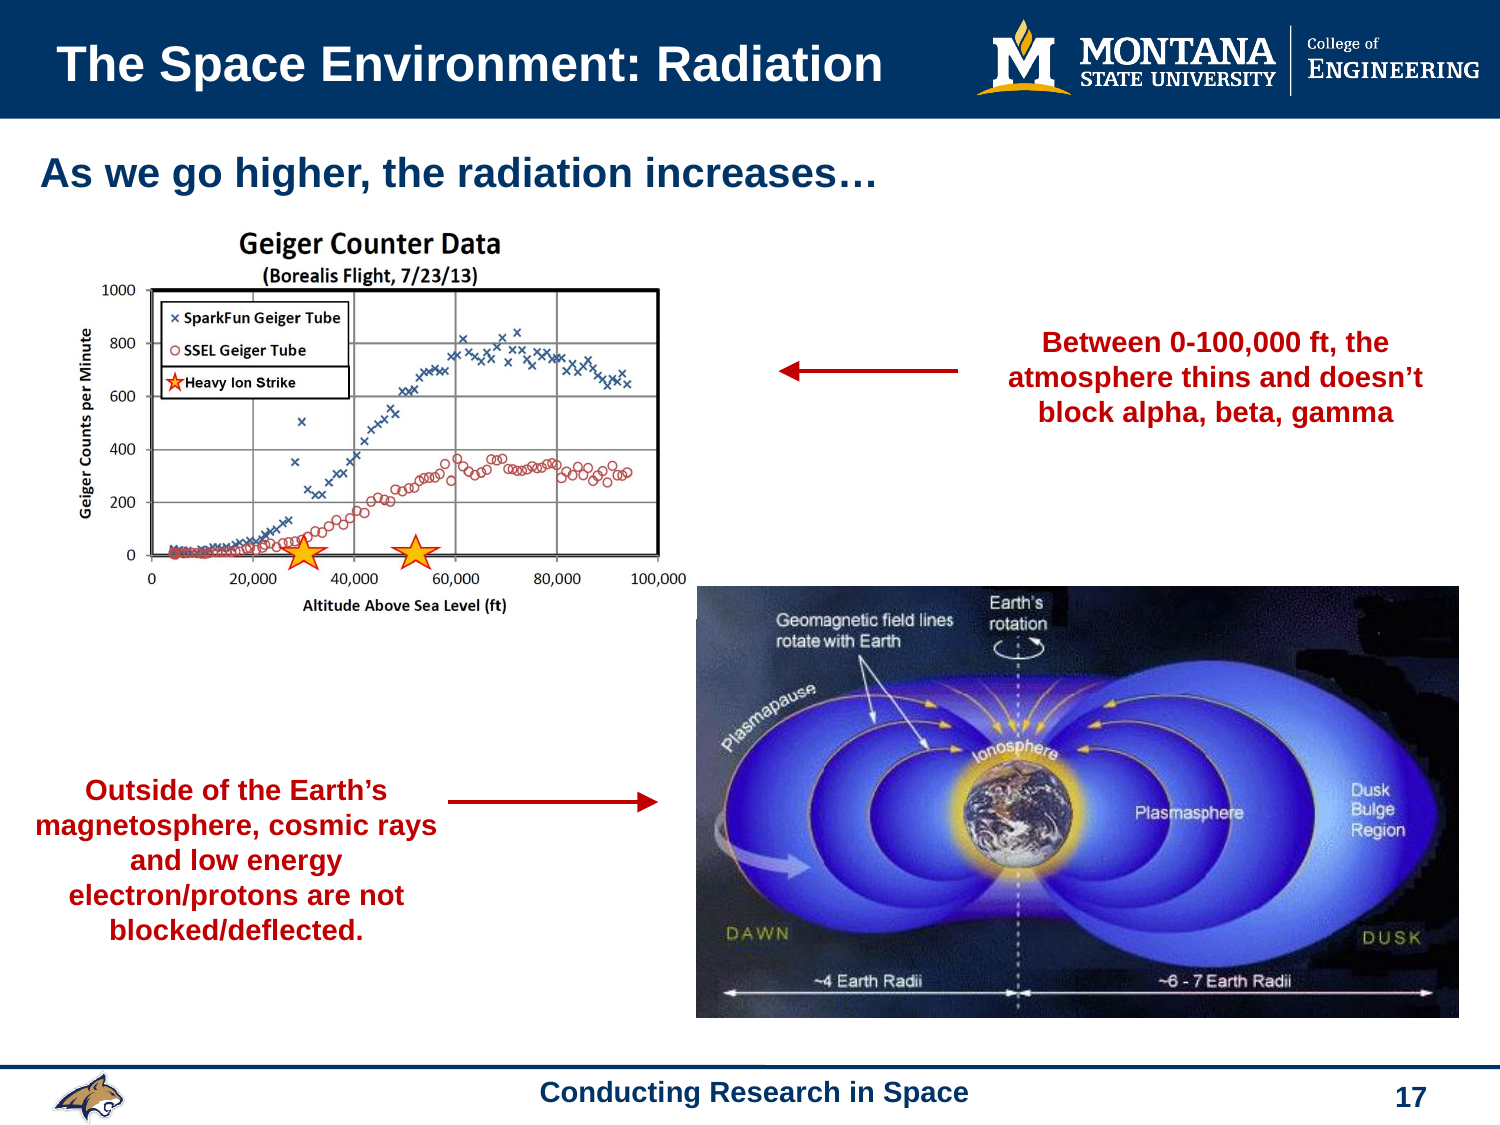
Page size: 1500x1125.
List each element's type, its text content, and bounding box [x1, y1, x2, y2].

picture [977, 19, 1479, 96]
text_box Outside of the Earth’s magnetosphere, cosmic rays and low energy electron/protons are not blocked/deflected. [25, 771, 448, 947]
list As we go higher, the radiation increases… [24, 138, 1479, 1053]
slide_number 17 [1357, 1070, 1465, 1116]
picture [64, 219, 1459, 1018]
picture [46, 1067, 125, 1125]
text_box Between 0-100,000 ft, the atmosphere thins and doesn’t block alpha, beta, gamma [1002, 323, 1430, 429]
title The Space Environment: Radiation [41, 29, 976, 94]
